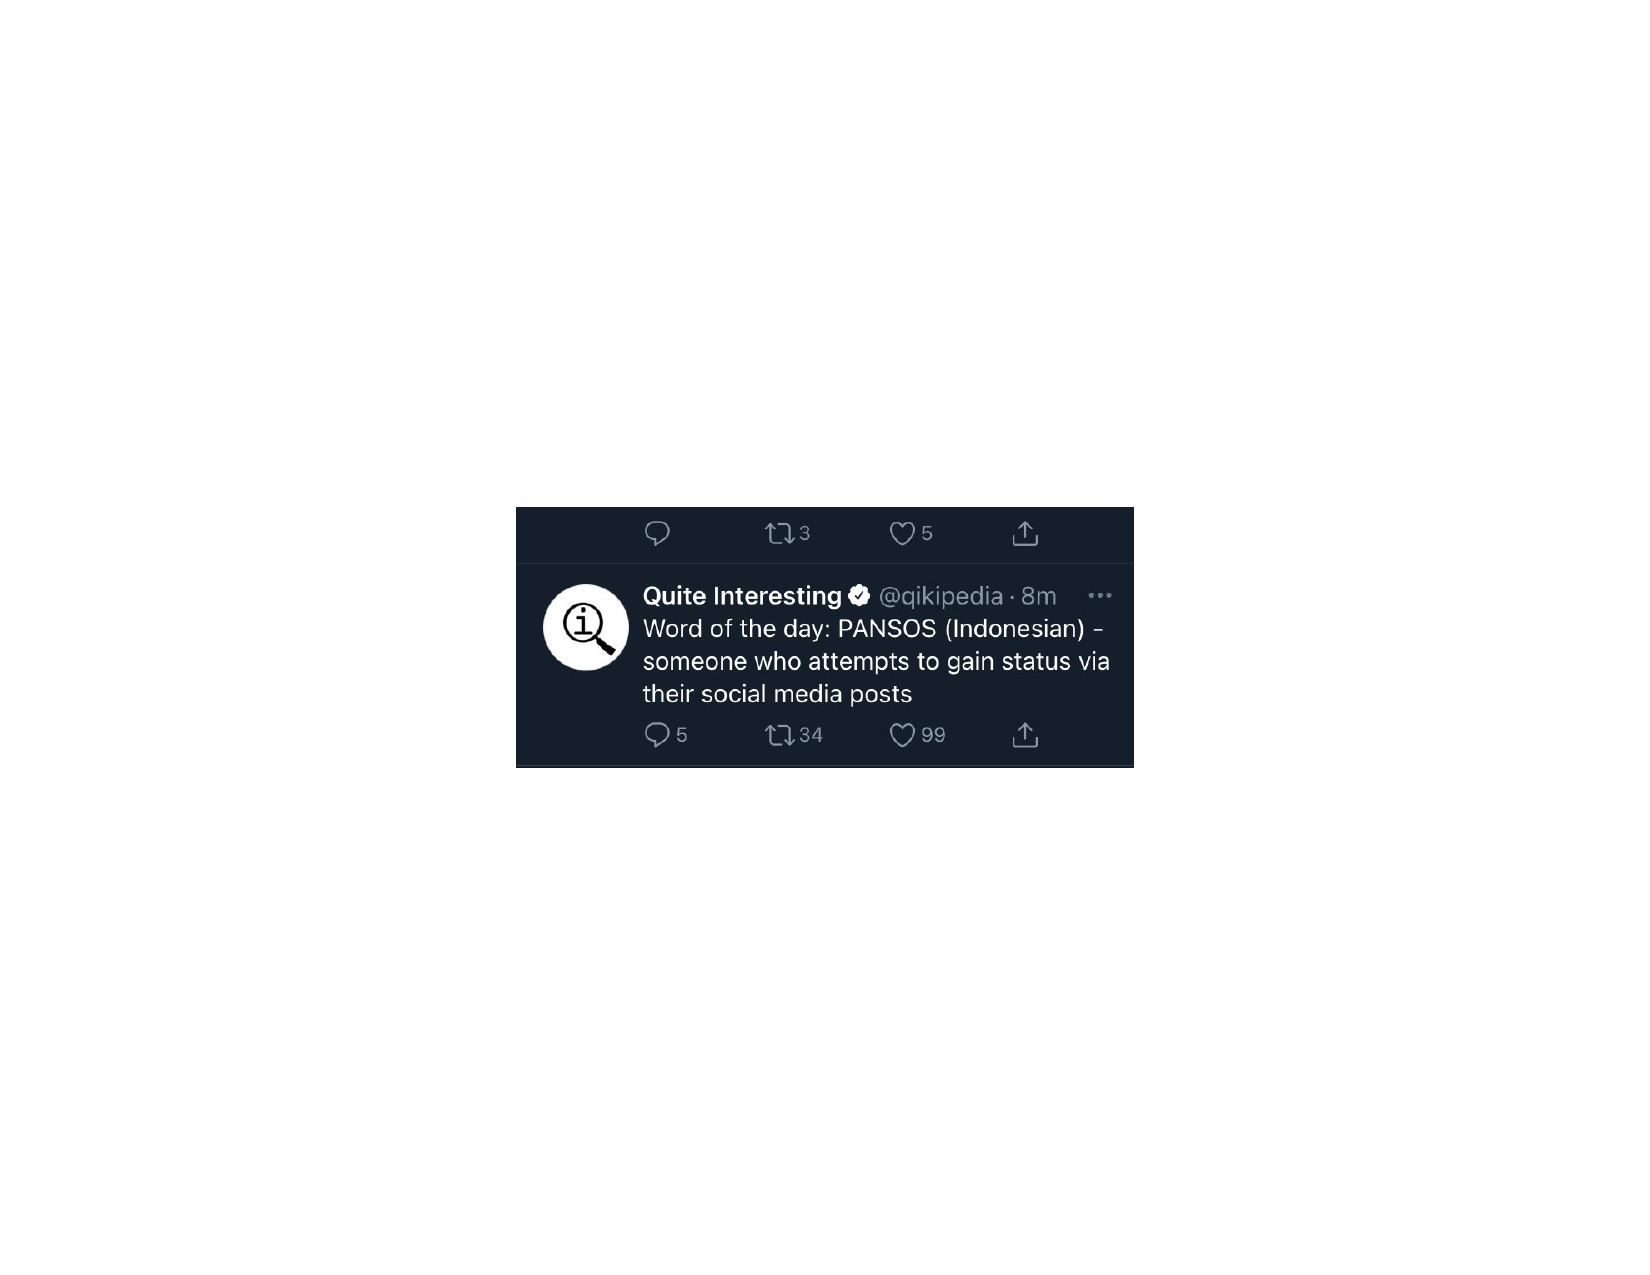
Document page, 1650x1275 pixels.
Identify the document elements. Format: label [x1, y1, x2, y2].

picture [516, 507, 1134, 768]
